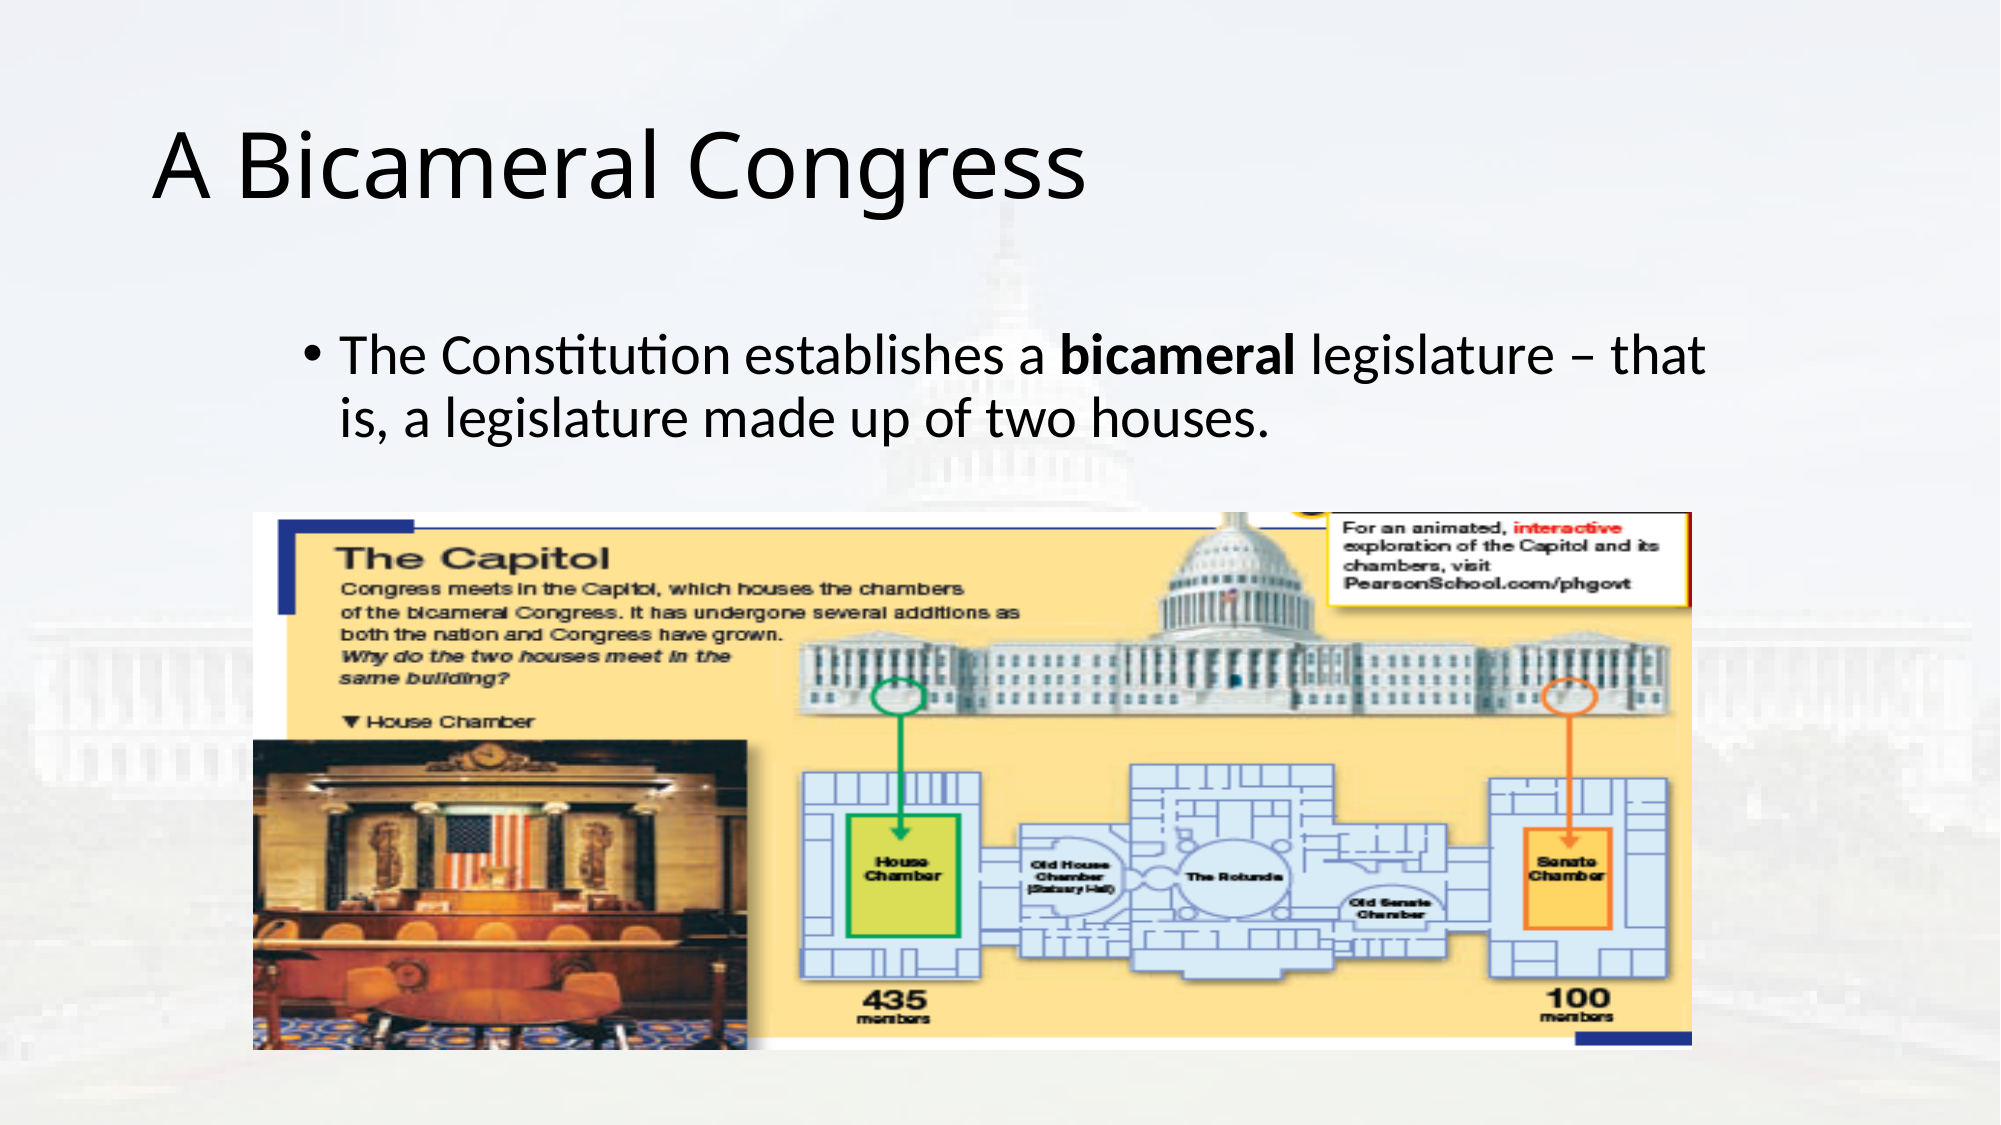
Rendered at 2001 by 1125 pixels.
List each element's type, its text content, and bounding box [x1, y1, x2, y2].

title A Bicameral Congress [137, 59, 1863, 278]
picture [253, 512, 1692, 1050]
list The Constitution establishes a bicameral legislature – that is, a legislature made up of two houses. [287, 262, 1725, 513]
